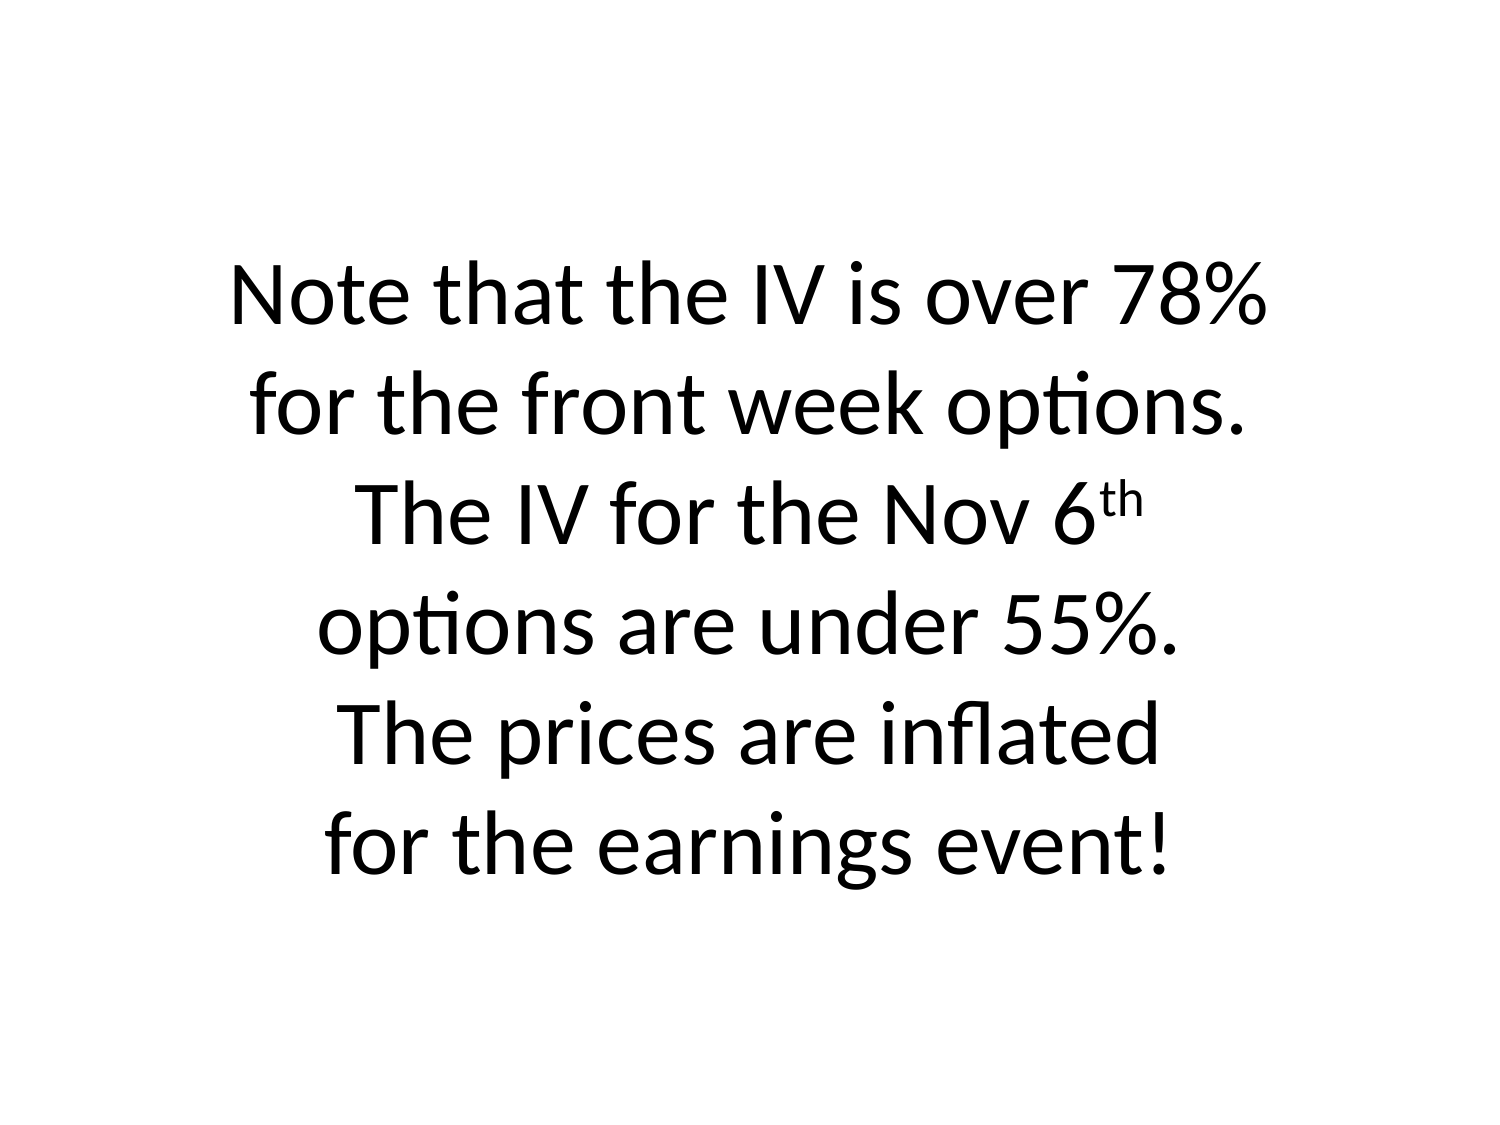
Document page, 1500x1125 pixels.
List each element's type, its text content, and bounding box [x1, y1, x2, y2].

title Note that the IV is over 78% for the front week options. The IV for the Nov 6th options are under 55%. The prices are inflated for the earnings event! [0, 0, 1500, 1125]
